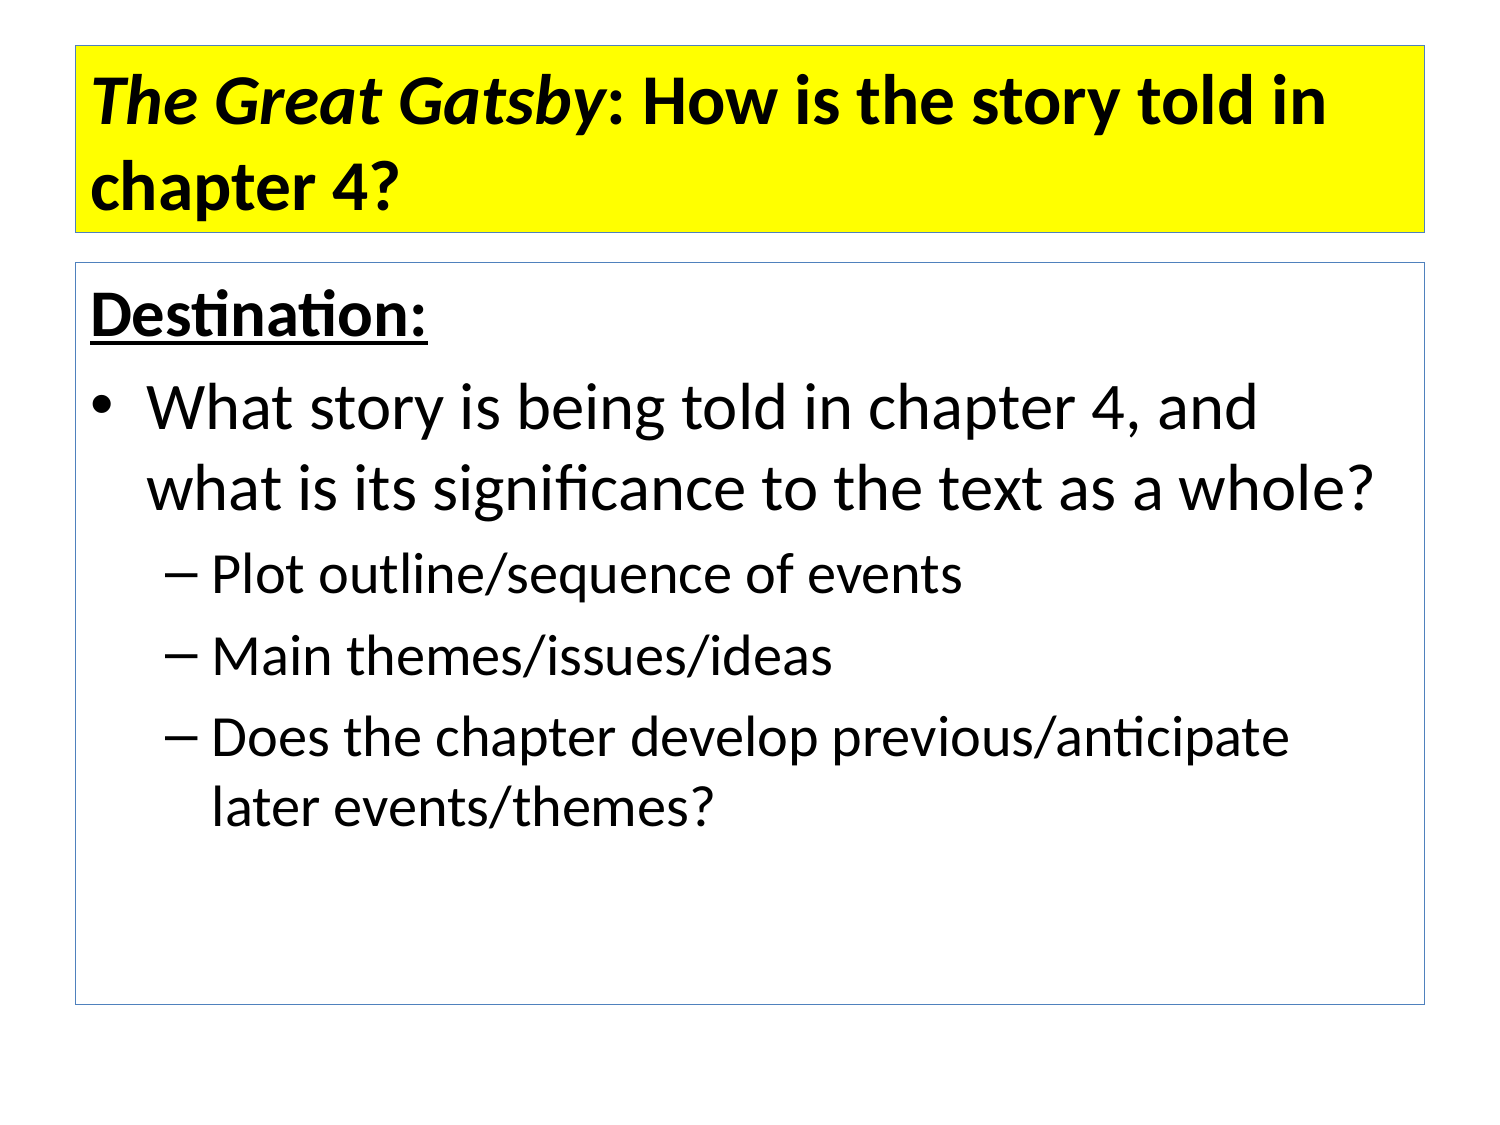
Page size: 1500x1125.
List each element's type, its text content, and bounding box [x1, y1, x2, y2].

title The Great Gatsby: How is the story told in chapter 4? [75, 45, 1425, 233]
list Destination: What story is being told in chapter 4, and what is its significance to the text as a whole? Plot outline/sequence of events Main themes/issues/ideas Does the chapter develop previous/anticipate later events/themes? [75, 262, 1425, 1005]
